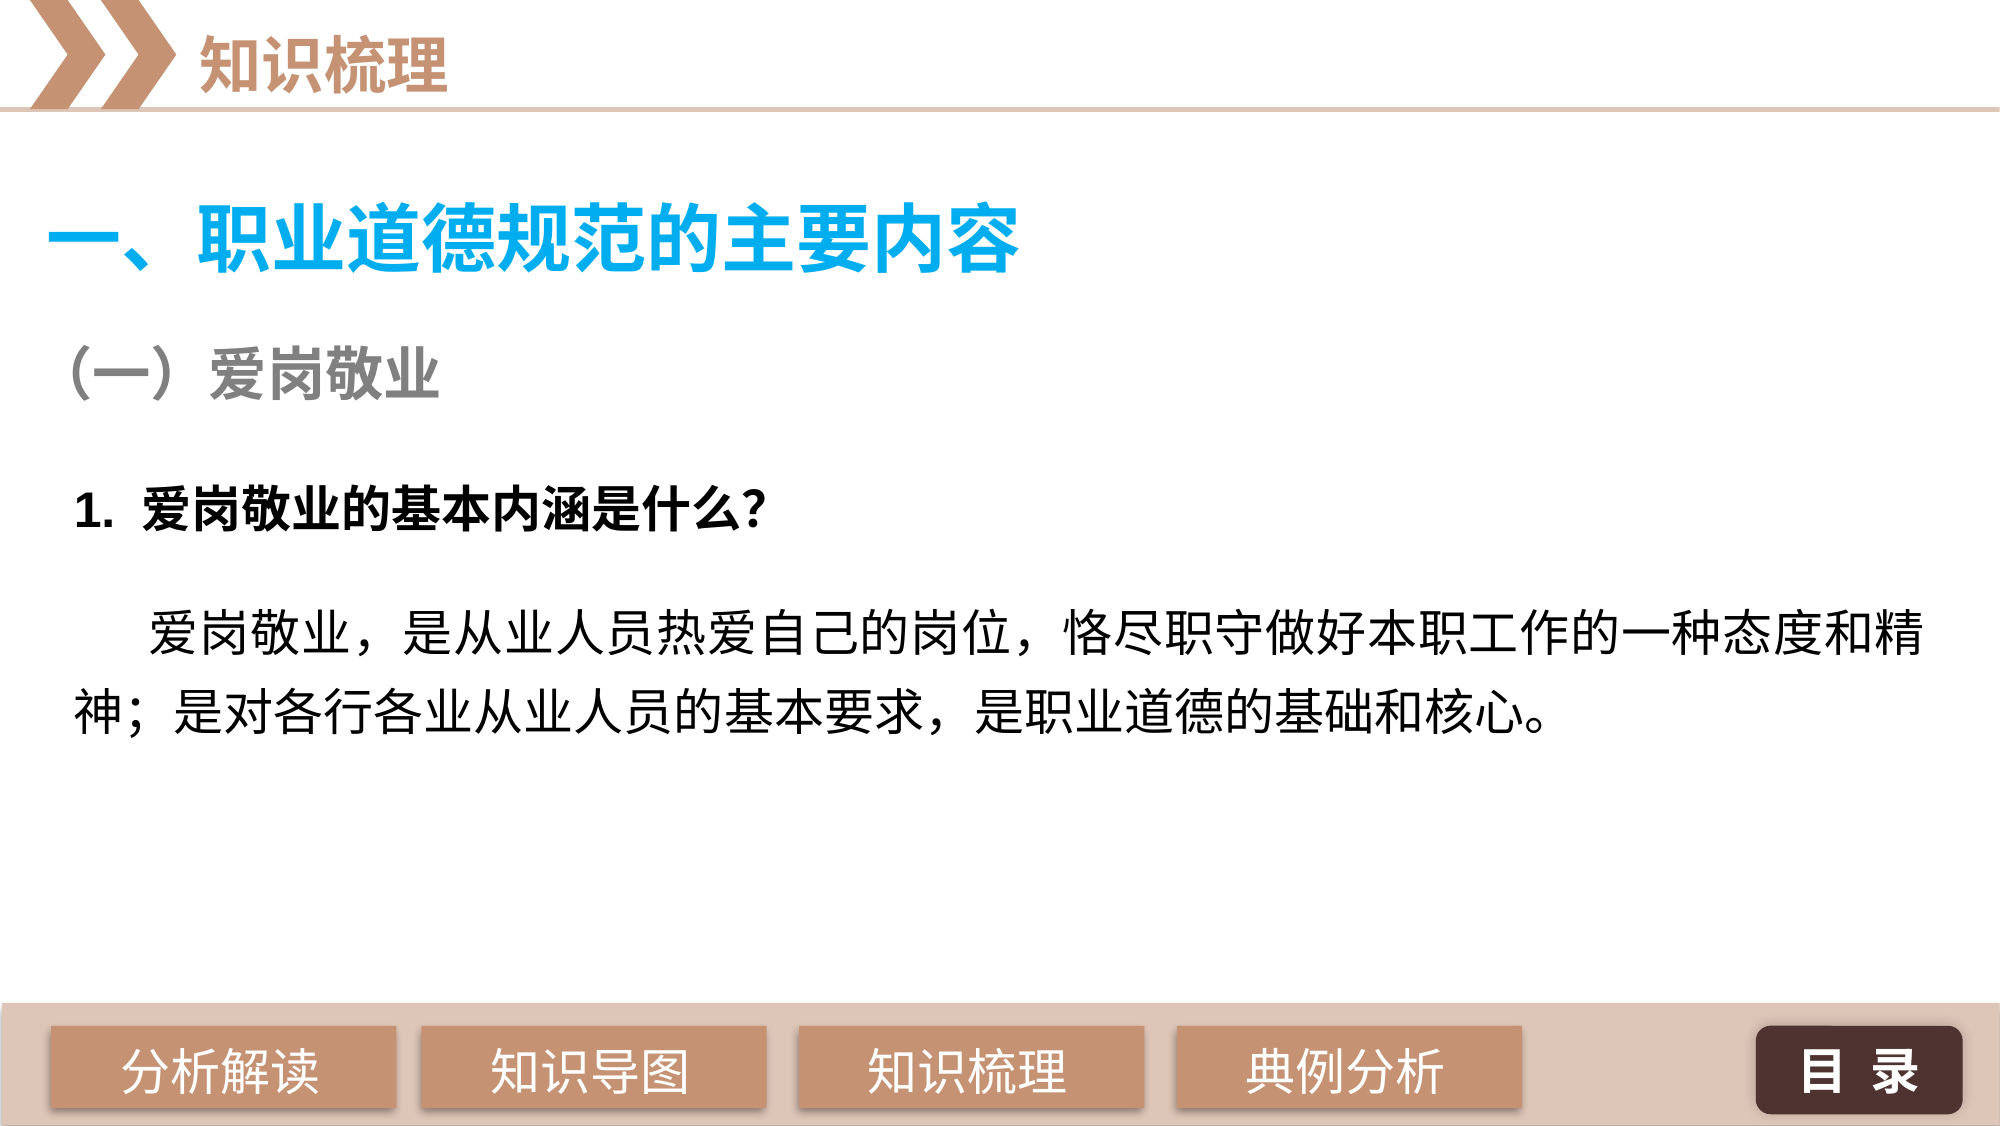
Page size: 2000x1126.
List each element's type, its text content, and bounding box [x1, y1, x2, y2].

text_box 1. 爱岗敬业的基本内涵是什么？ [58, 450, 1940, 545]
text_box （一）爱岗敬业 [19, 329, 1937, 415]
text_box 爱岗敬业，是从业人员热爱自己的岗位，恪尽职守做好本职工作的一种态度和精神；是对各行各业从业人员的基本要求，是职业道德的基础和核心。 [58, 574, 1940, 748]
text_box 一、职业道德规范的主要内容 [31, 184, 1667, 290]
